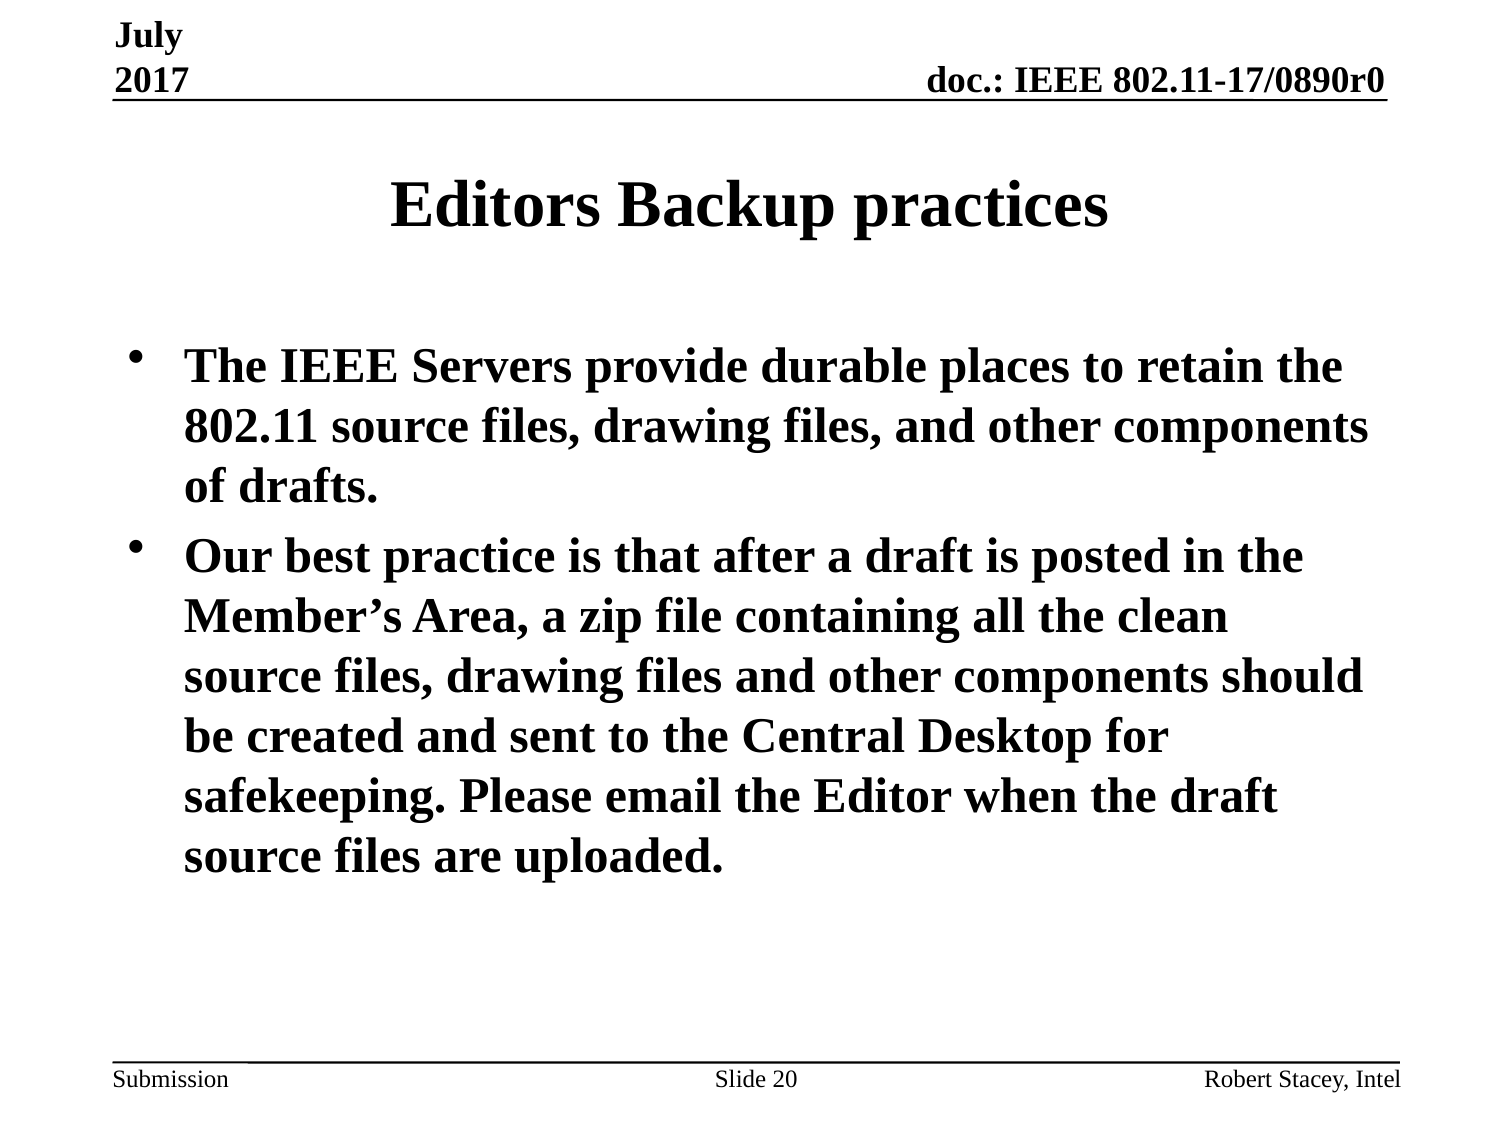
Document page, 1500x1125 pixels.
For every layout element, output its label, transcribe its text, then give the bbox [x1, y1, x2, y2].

title Editors Backup practices [112, 112, 1388, 288]
slide_number Slide 20 [712, 1061, 800, 1093]
footer Robert Stacey, Intel [1181, 1061, 1402, 1093]
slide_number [114, 54, 265, 101]
list The IEEE Servers provide durable places to retain the 802.11 source files, drawing files, and other components of drafts. Our best practice is that after a draft is posted in the Member’s Area, a zip file containing all the clean source files, drawing files and other components should be created and sent to the Central Desktop for safekeeping. Please email the Editor when the draft source files are uploaded. [112, 324, 1388, 1001]
